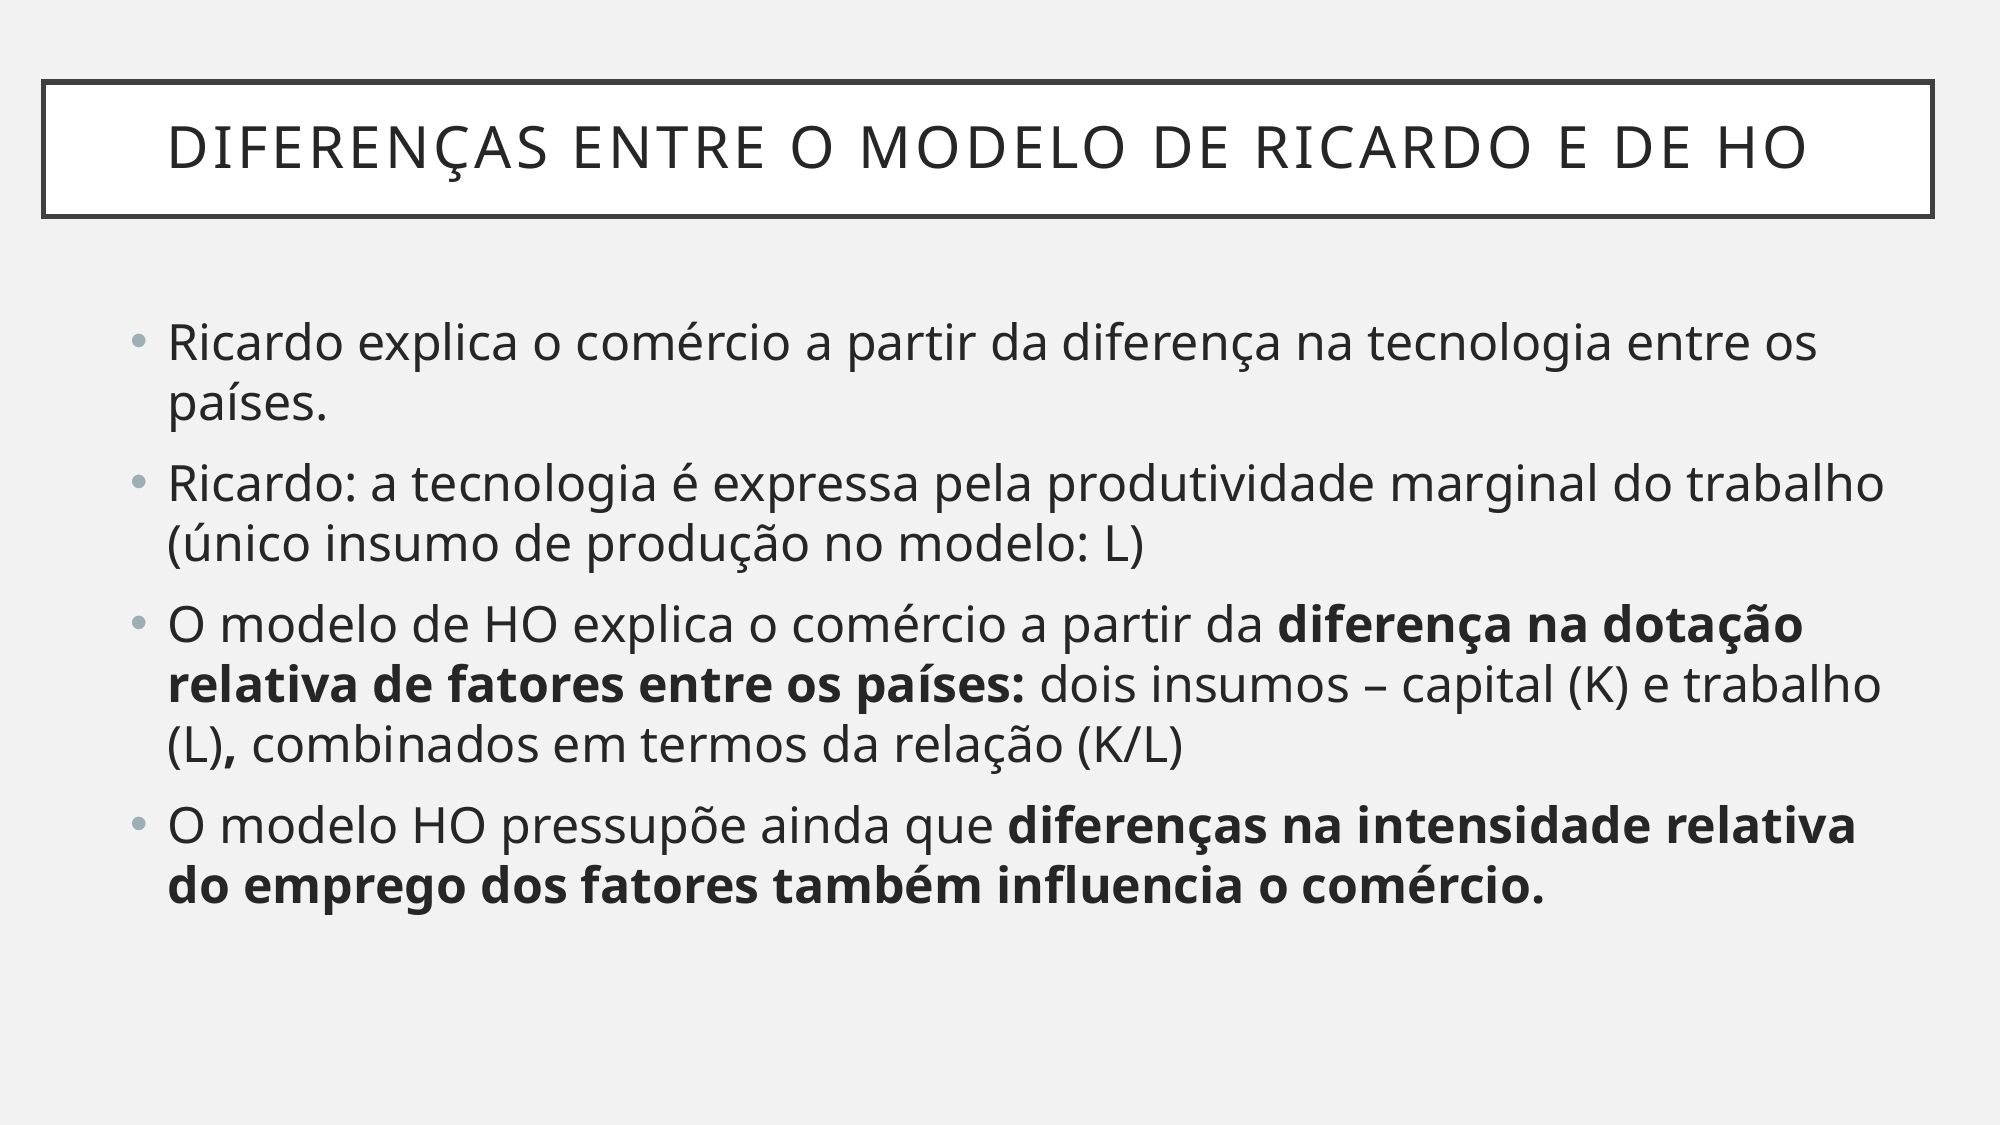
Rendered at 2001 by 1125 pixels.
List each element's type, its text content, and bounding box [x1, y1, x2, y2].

list Ricardo explica o comércio a partir da diferença na tecnologia entre os países. Ricardo: a tecnologia é expressa pela produtividade marginal do trabalho (único insumo de produção no modelo: L) O modelo de HO explica o comércio a partir da diferença na dotação relativa de fatores entre os países: dois insumos – capital (K) e trabalho (L), combinados em termos da relação (K/L) O modelo HO pressupõe ainda que diferenças na intensidade relativa do emprego dos fatores também influencia o comércio. [115, 303, 1910, 1043]
title Diferenças entre o Modelo de Ricardo e de HO [41, 79, 1935, 219]
